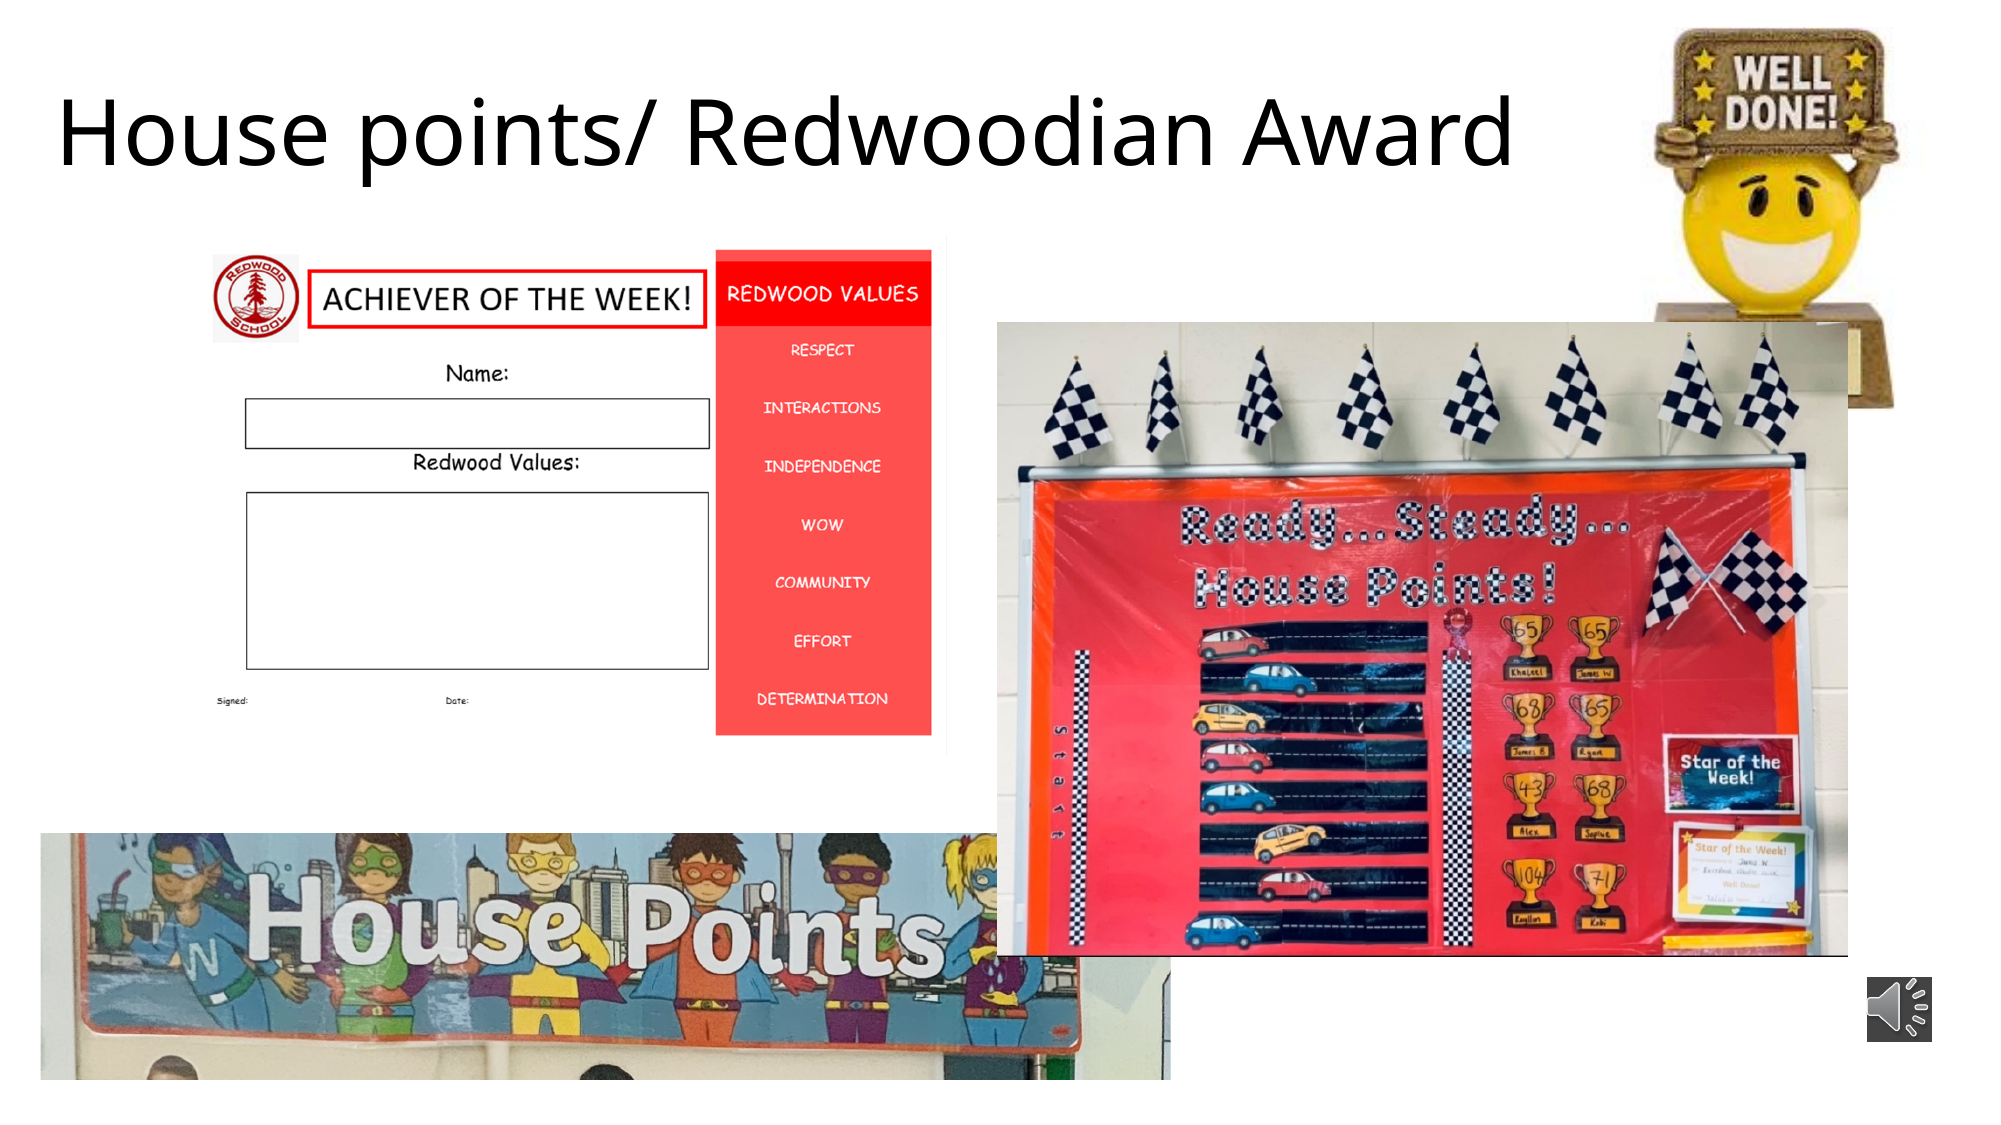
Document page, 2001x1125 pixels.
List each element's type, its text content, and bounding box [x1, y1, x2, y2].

picture [197, 235, 947, 755]
picture [40, 322, 1848, 1080]
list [1580, 27, 1965, 411]
title House points/ Redwoodian Award [40, 27, 1580, 245]
picture [1866, 976, 1933, 1043]
